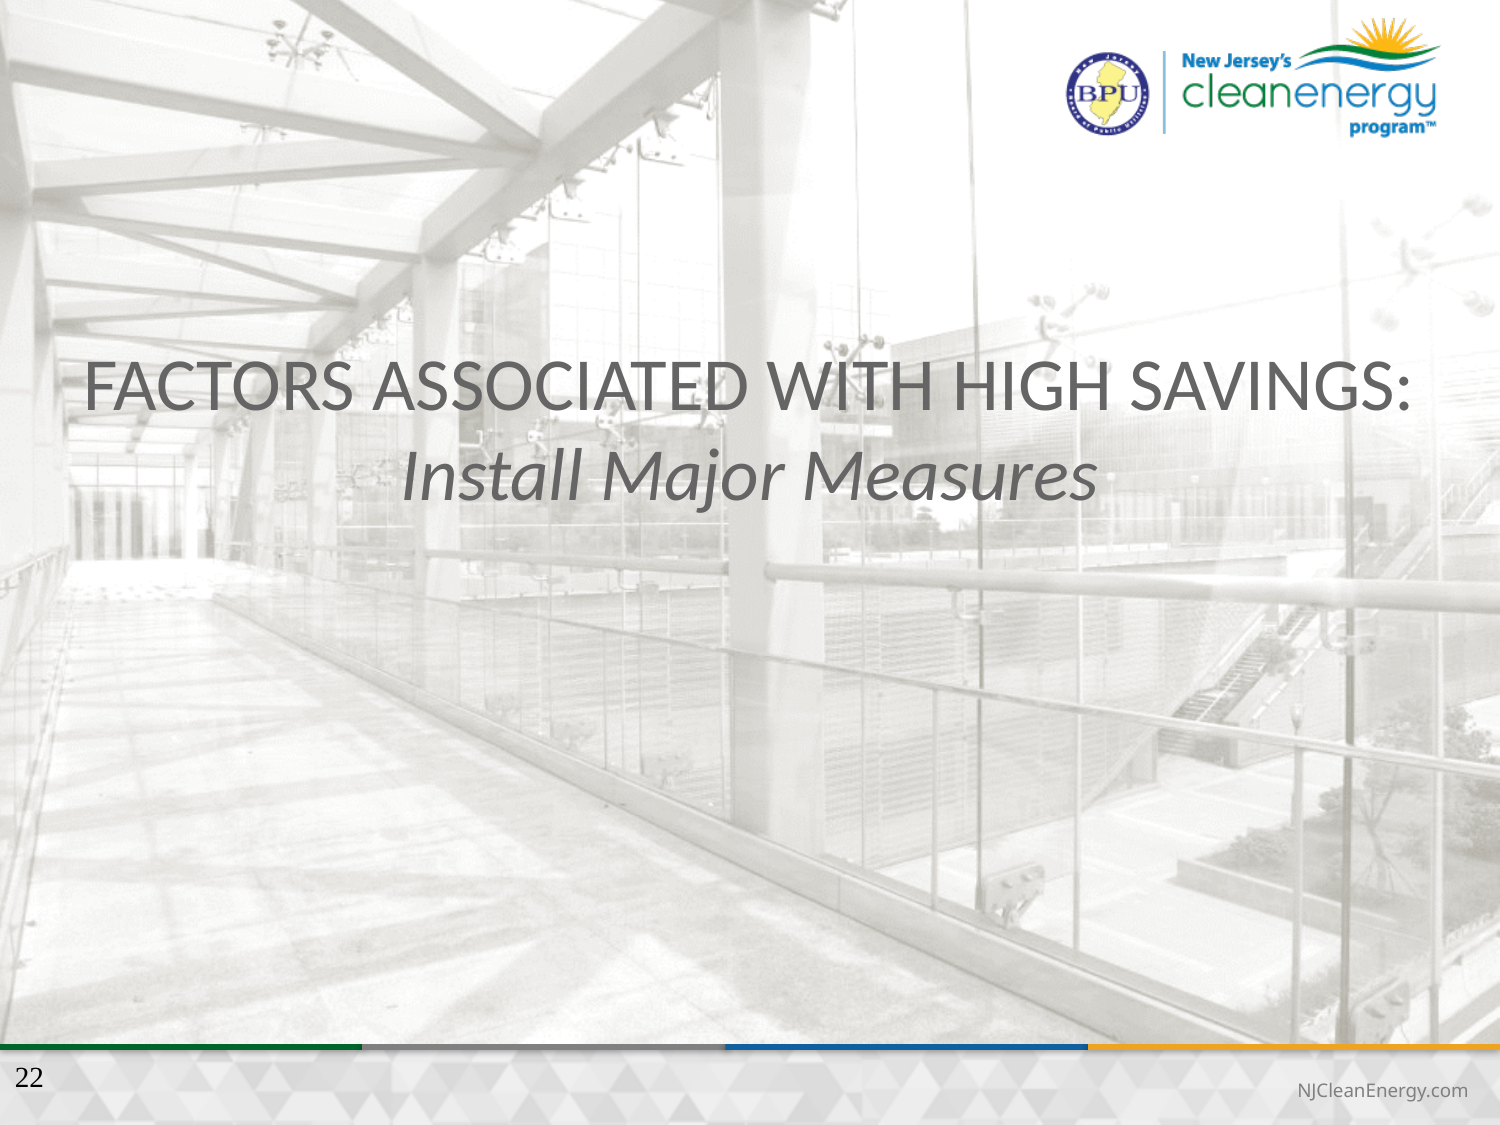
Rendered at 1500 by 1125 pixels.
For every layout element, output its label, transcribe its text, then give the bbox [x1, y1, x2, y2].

picture [0, 1050, 1500, 1125]
picture [1029, 18, 1472, 159]
list FACTORS ASSOCIATED WITH HIGH SAVINGS: Install Major Measures [0, 328, 1500, 594]
slide_number 22 [0, 1050, 350, 1111]
